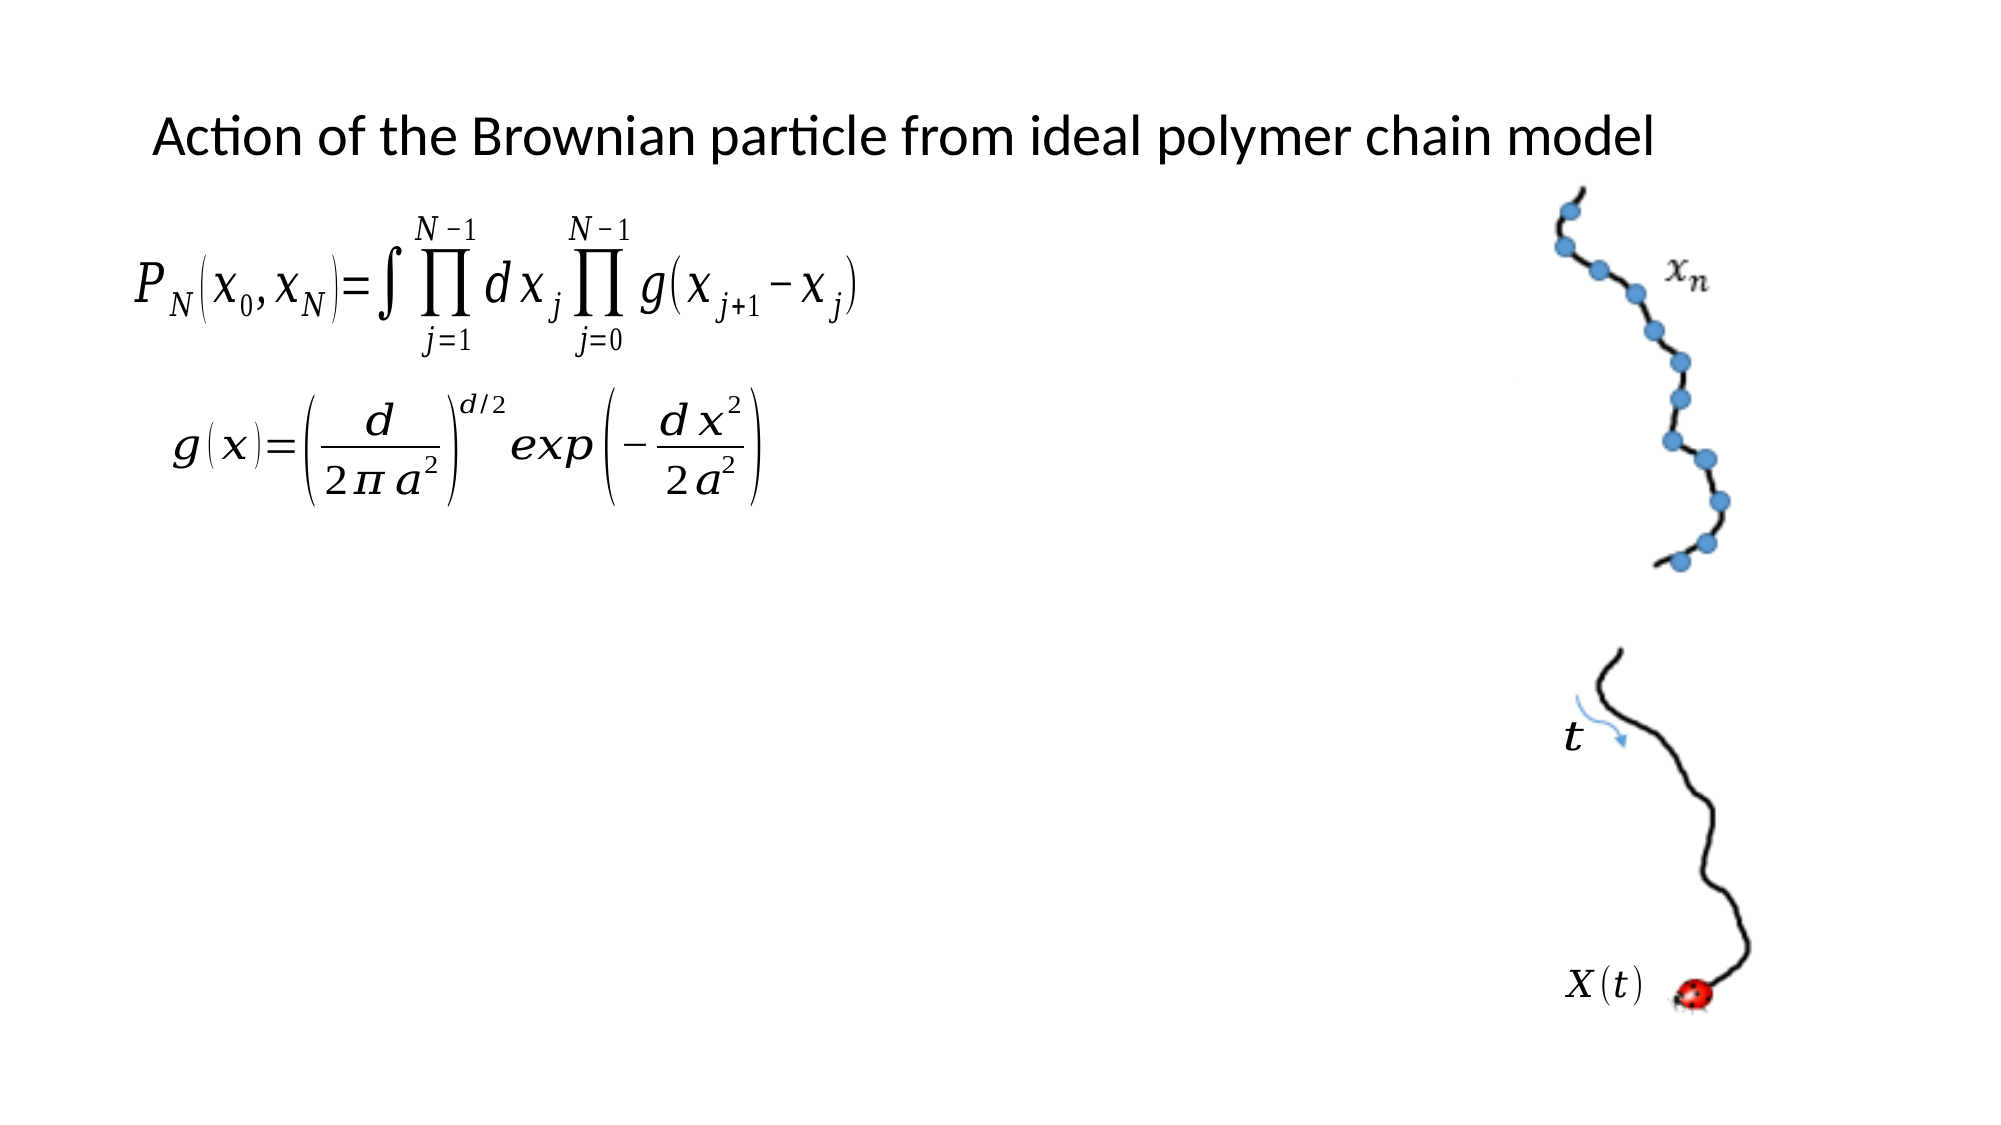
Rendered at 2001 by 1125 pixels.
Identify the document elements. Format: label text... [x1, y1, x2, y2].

text_box Action of the Brownian particle from ideal polymer chain model [137, 89, 1672, 175]
picture [1516, 161, 1776, 594]
picture [1526, 629, 1793, 1042]
